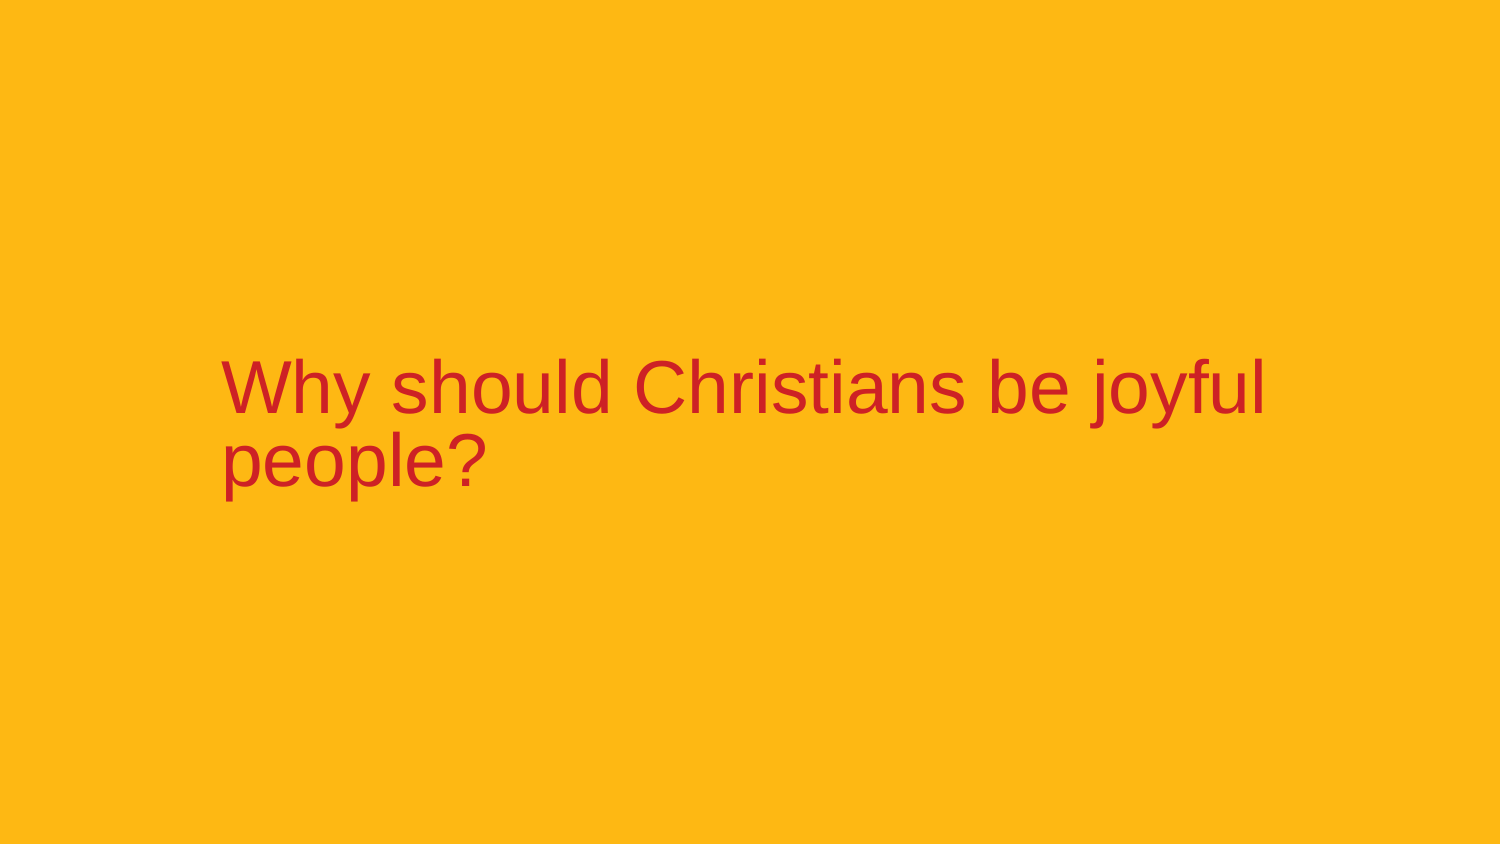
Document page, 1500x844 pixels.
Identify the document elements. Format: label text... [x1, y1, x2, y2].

list Why should Christians be joyful people? [206, 84, 1294, 772]
